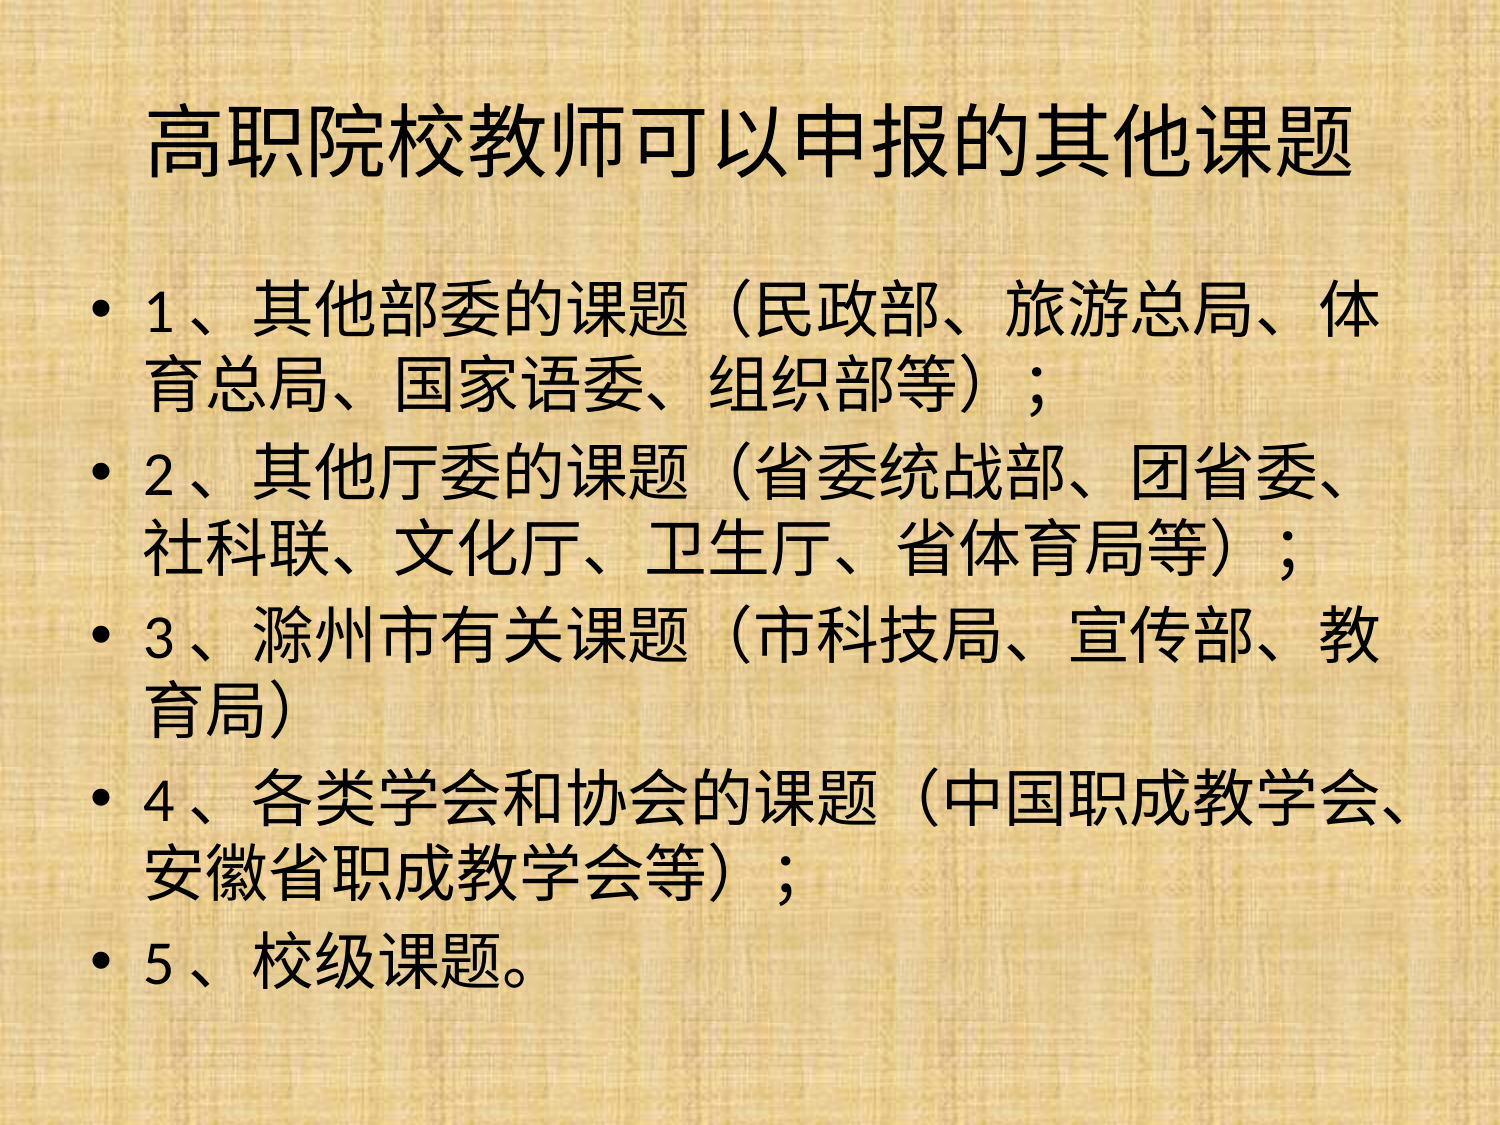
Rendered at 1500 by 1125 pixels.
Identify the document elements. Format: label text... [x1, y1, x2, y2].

list 1、其他部委的课题（民政部、旅游总局、体育总局、国家语委、组织部等）； 2、其他厅委的课题（省委统战部、团省委、社科联、文化厅、卫生厅、省体育局等）； 3、滁州市有关课题（市科技局、宣传部、教育局） 4、各类学会和协会的课题（中国职成教学会、安徽省职成教学会等）； 5、校级课题。 [75, 262, 1425, 1005]
title 高职院校教师可以申报的其他课题 [75, 45, 1425, 233]
picture [0, 0, 1500, 1125]
